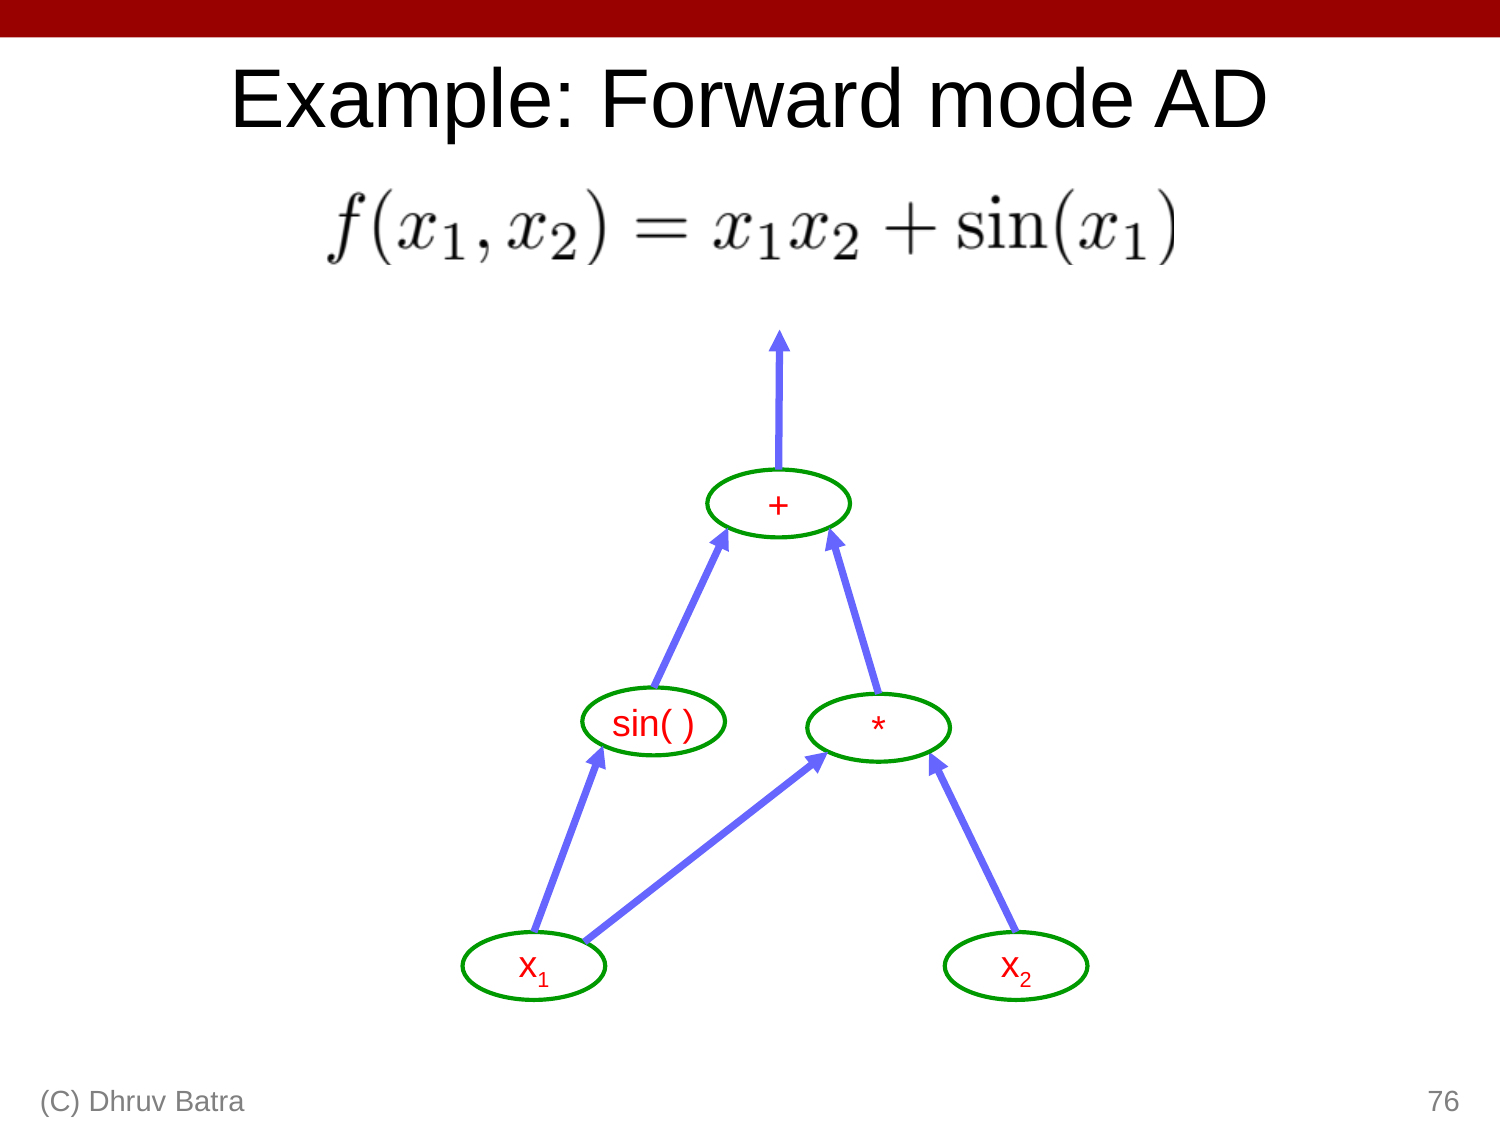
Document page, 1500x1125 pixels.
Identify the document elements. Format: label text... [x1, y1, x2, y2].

slide_number 76 [1162, 1049, 1476, 1125]
picture [325, 187, 1175, 265]
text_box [828, 527, 879, 694]
text_box x2 [944, 932, 1088, 1000]
text_box x1 [462, 932, 606, 1000]
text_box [584, 751, 829, 943]
text_box + [707, 469, 851, 538]
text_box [928, 751, 1017, 933]
footer (C) Dhruv Batra [24, 1049, 501, 1125]
title Example: Forward mode AD [112, 37, 1388, 151]
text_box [533, 745, 604, 933]
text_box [653, 527, 729, 688]
text_box * [807, 693, 951, 762]
text_box sin( ) [582, 687, 726, 750]
